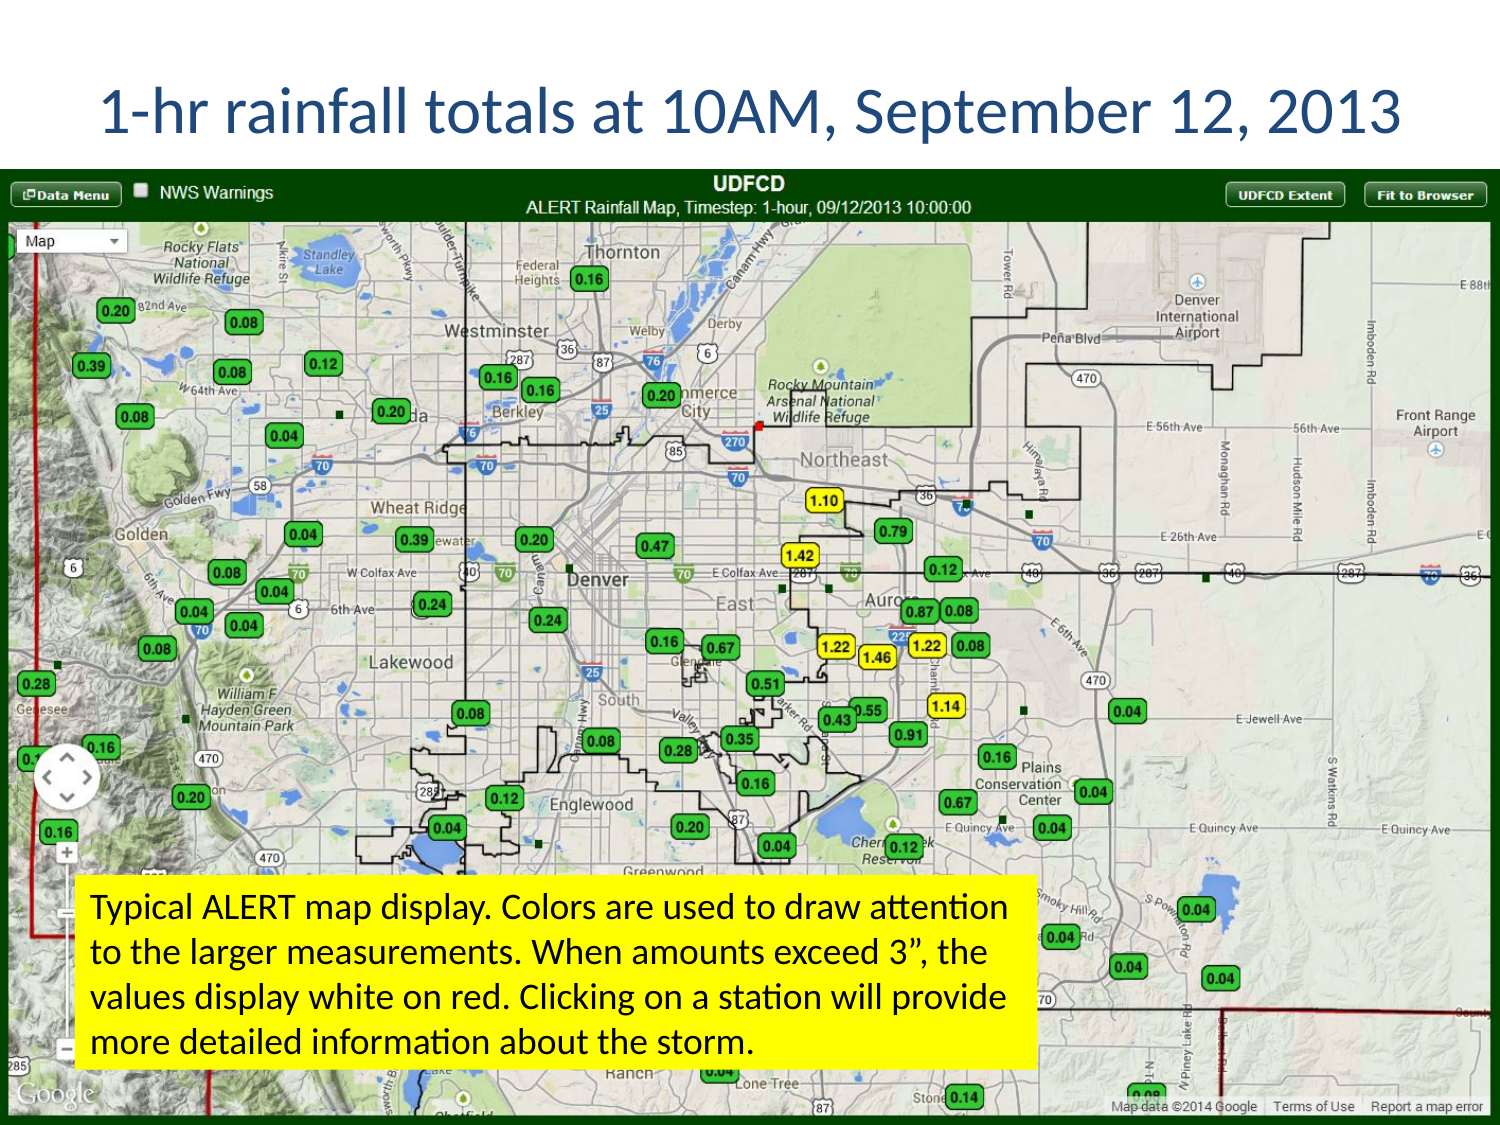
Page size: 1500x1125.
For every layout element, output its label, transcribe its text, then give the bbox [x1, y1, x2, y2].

title 1-hr rainfall totals at 10AM, September 12, 2013 [75, 45, 1425, 167]
picture [0, 169, 1500, 1125]
